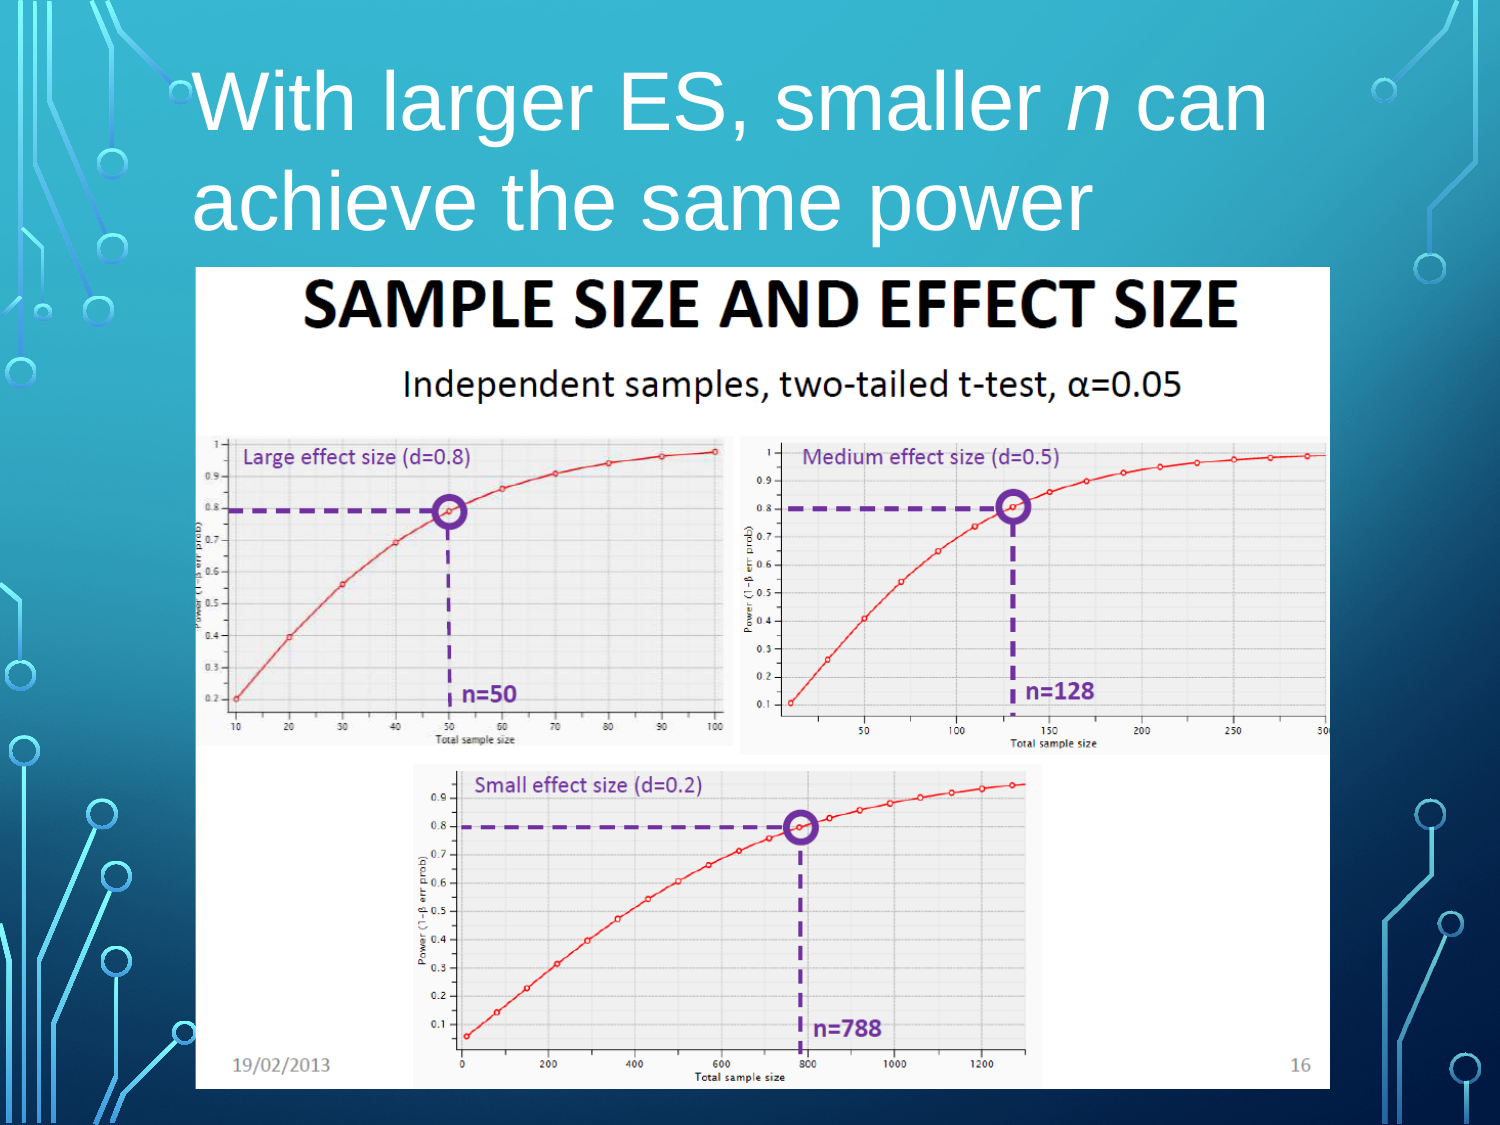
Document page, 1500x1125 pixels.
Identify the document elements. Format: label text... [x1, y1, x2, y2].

picture [195, 267, 1331, 1089]
text_box With larger ES, smaller n can achieve the same power [177, 39, 1431, 255]
